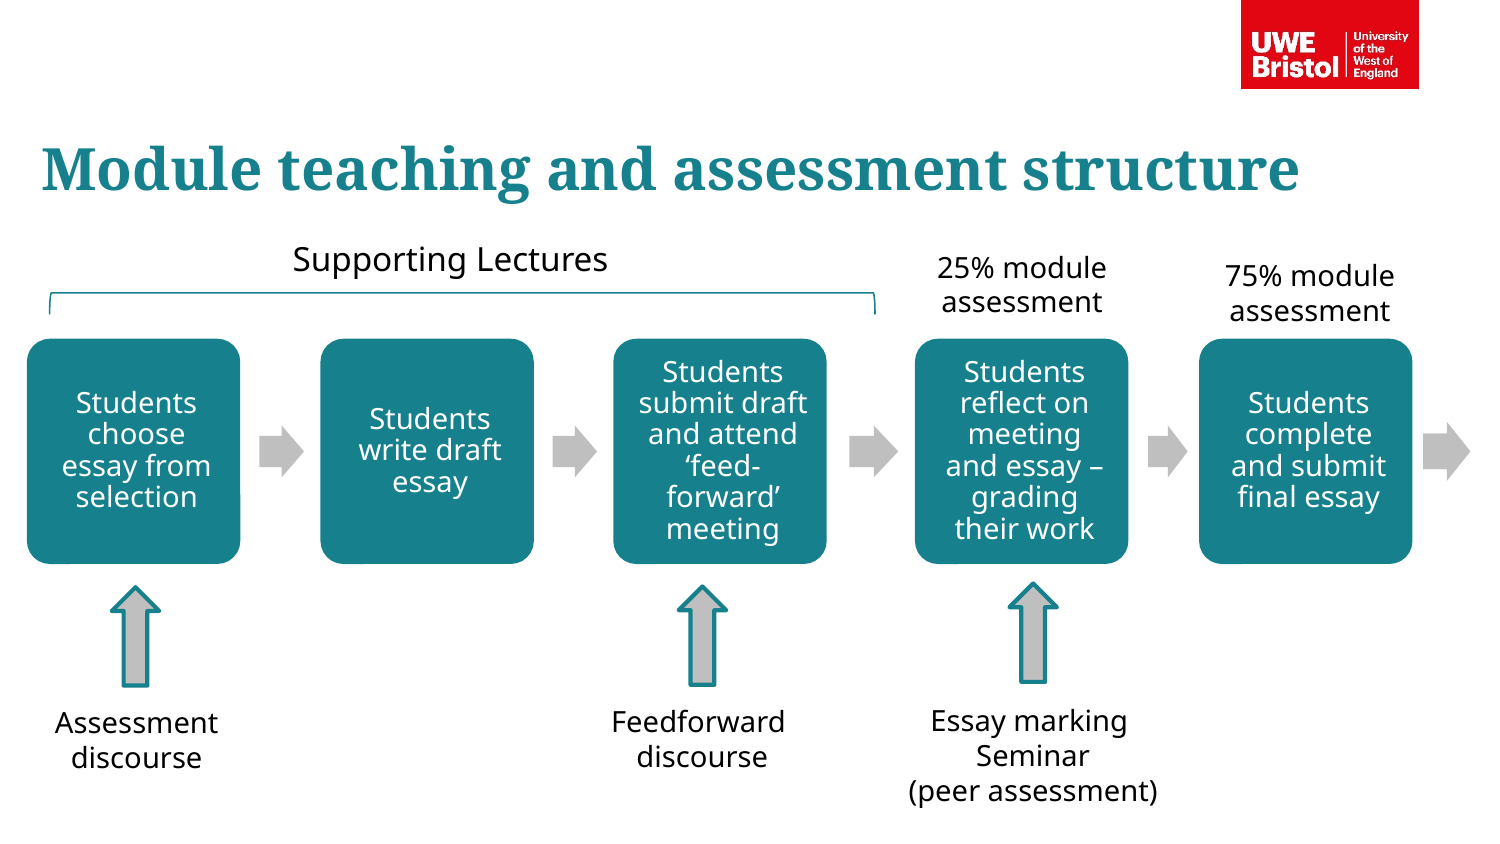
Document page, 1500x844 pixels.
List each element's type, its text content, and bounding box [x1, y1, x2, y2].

text_box 25% module assessment [881, 241, 1163, 325]
text_box [109, 585, 162, 688]
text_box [28, 327, 1412, 576]
text_box Feedforward discourse [529, 695, 860, 781]
text_box Essay marking Seminar (peer assessment) [860, 695, 1206, 815]
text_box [1422, 421, 1471, 482]
text_box Assessment discourse [11, 697, 262, 782]
text_box Supporting Lectures [59, 230, 843, 286]
text_box 75% module assessment [1169, 249, 1451, 335]
text_box [1007, 584, 1059, 684]
text_box [48, 292, 876, 315]
picture [1241, 0, 1419, 89]
list Module teaching and assessment structure [41, 114, 1459, 195]
text_box [676, 584, 729, 687]
